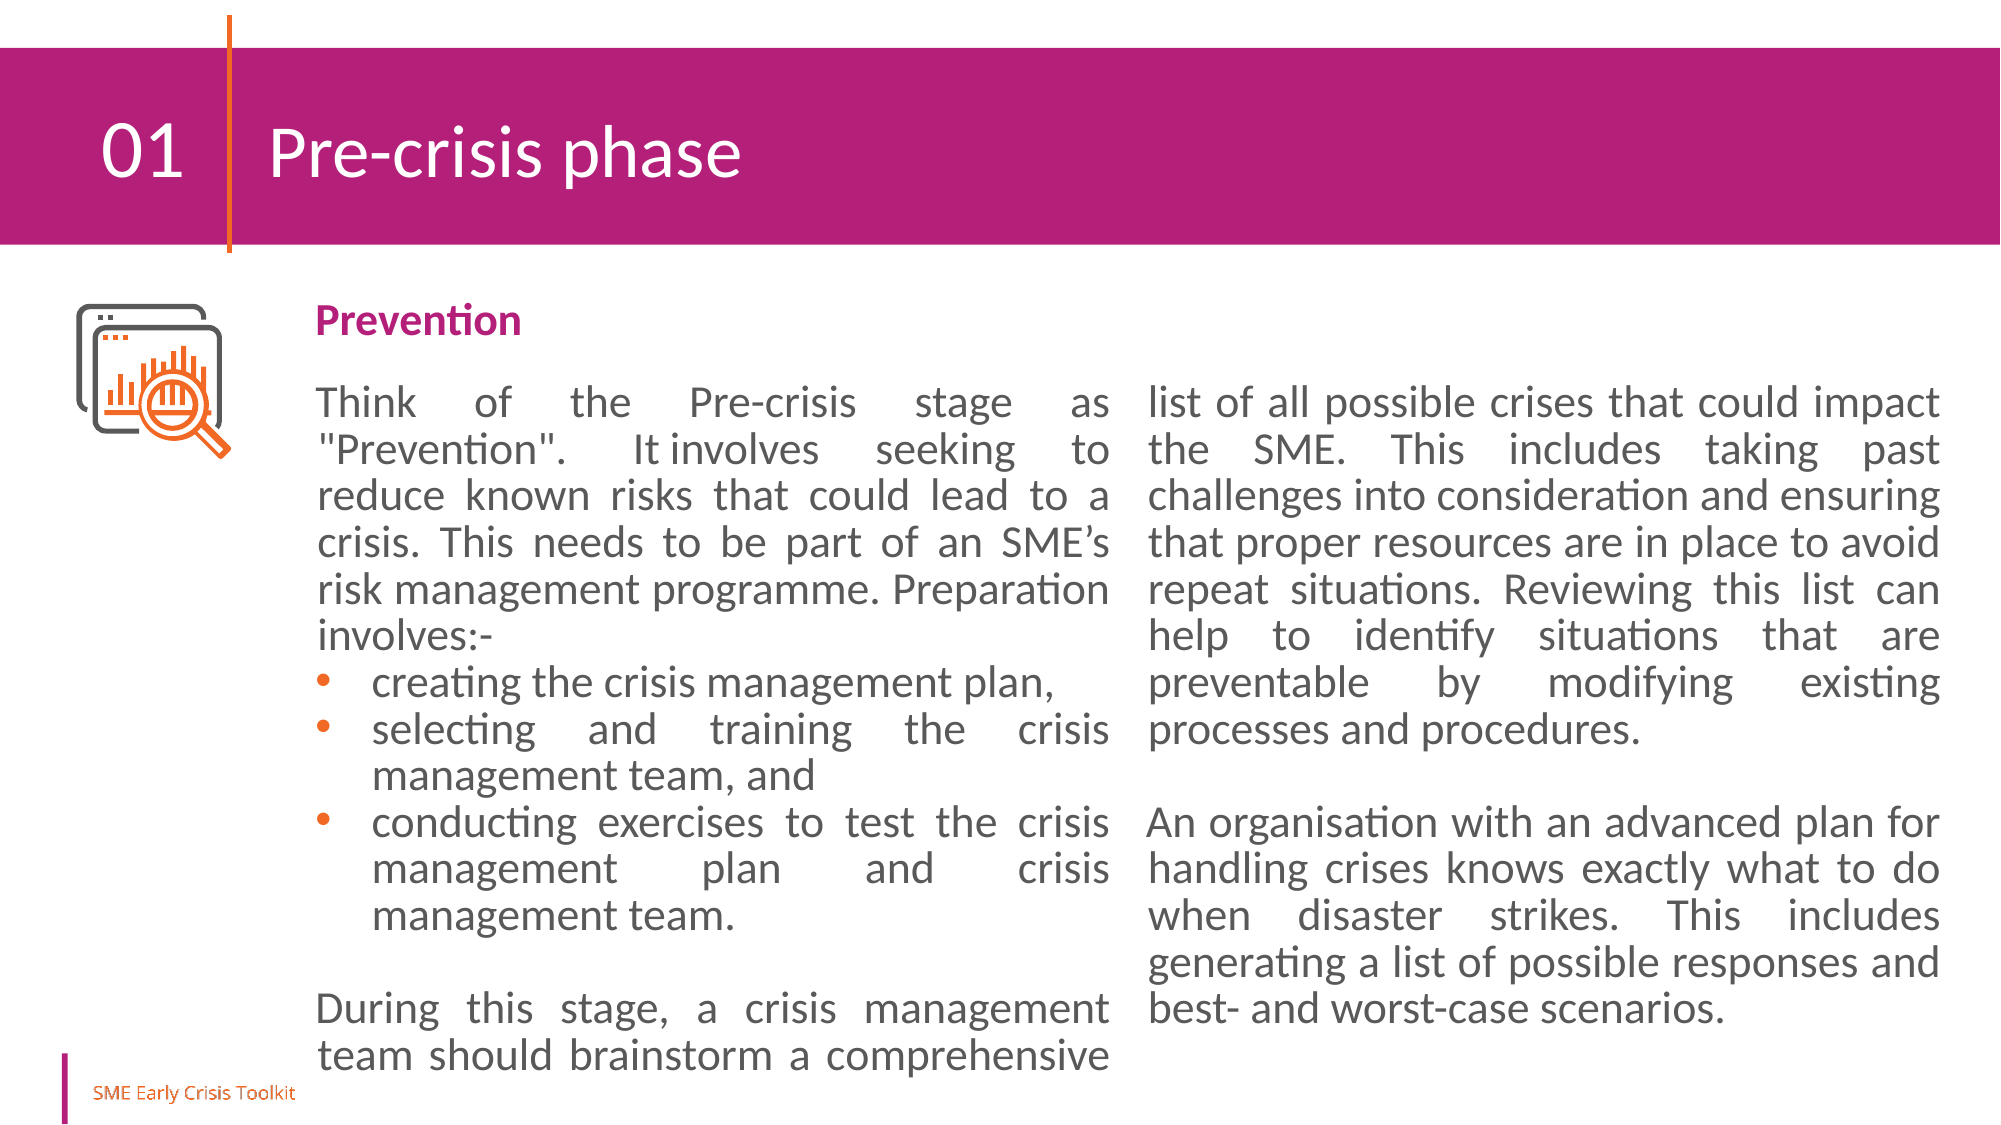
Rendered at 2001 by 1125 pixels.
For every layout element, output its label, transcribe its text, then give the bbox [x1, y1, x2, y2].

text_box [232, 47, 2000, 56]
text_box 01 Pre-crisis phase [86, 56, 227, 245]
text_box [0, 47, 227, 246]
text_box [227, 15, 232, 253]
list Think of the Pre-crisis stage as "Prevention". It involves seeking to reduce known risks that could lead to a crisis. This needs to be part of an SME’s risk management programme. Preparation involves:- creating the crisis management plan, selecting and training the crisis management team, and conducting exercises to test the crisis management plan and crisis management team. During this stage, a crisis management team should brainstorm a comprehensive list of all possible crises that could impact the SME. This includes taking past challenges into consideration and ensuring that proper resources are in place to avoid repeat situations. Reviewing this list can help to identify situations that are preventable by modifying existing processes and procedures. An organisation with an advanced plan for handling crises knows exactly what to do when disaster strikes. This includes generating a list of possible responses and best- and worst-case scenarios. [300, 372, 1956, 985]
picture [83, 1080, 295, 1104]
text_box 01 Pre-crisis phase [232, 56, 2000, 245]
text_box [76, 303, 232, 460]
text_box Prevention [300, 288, 1862, 460]
